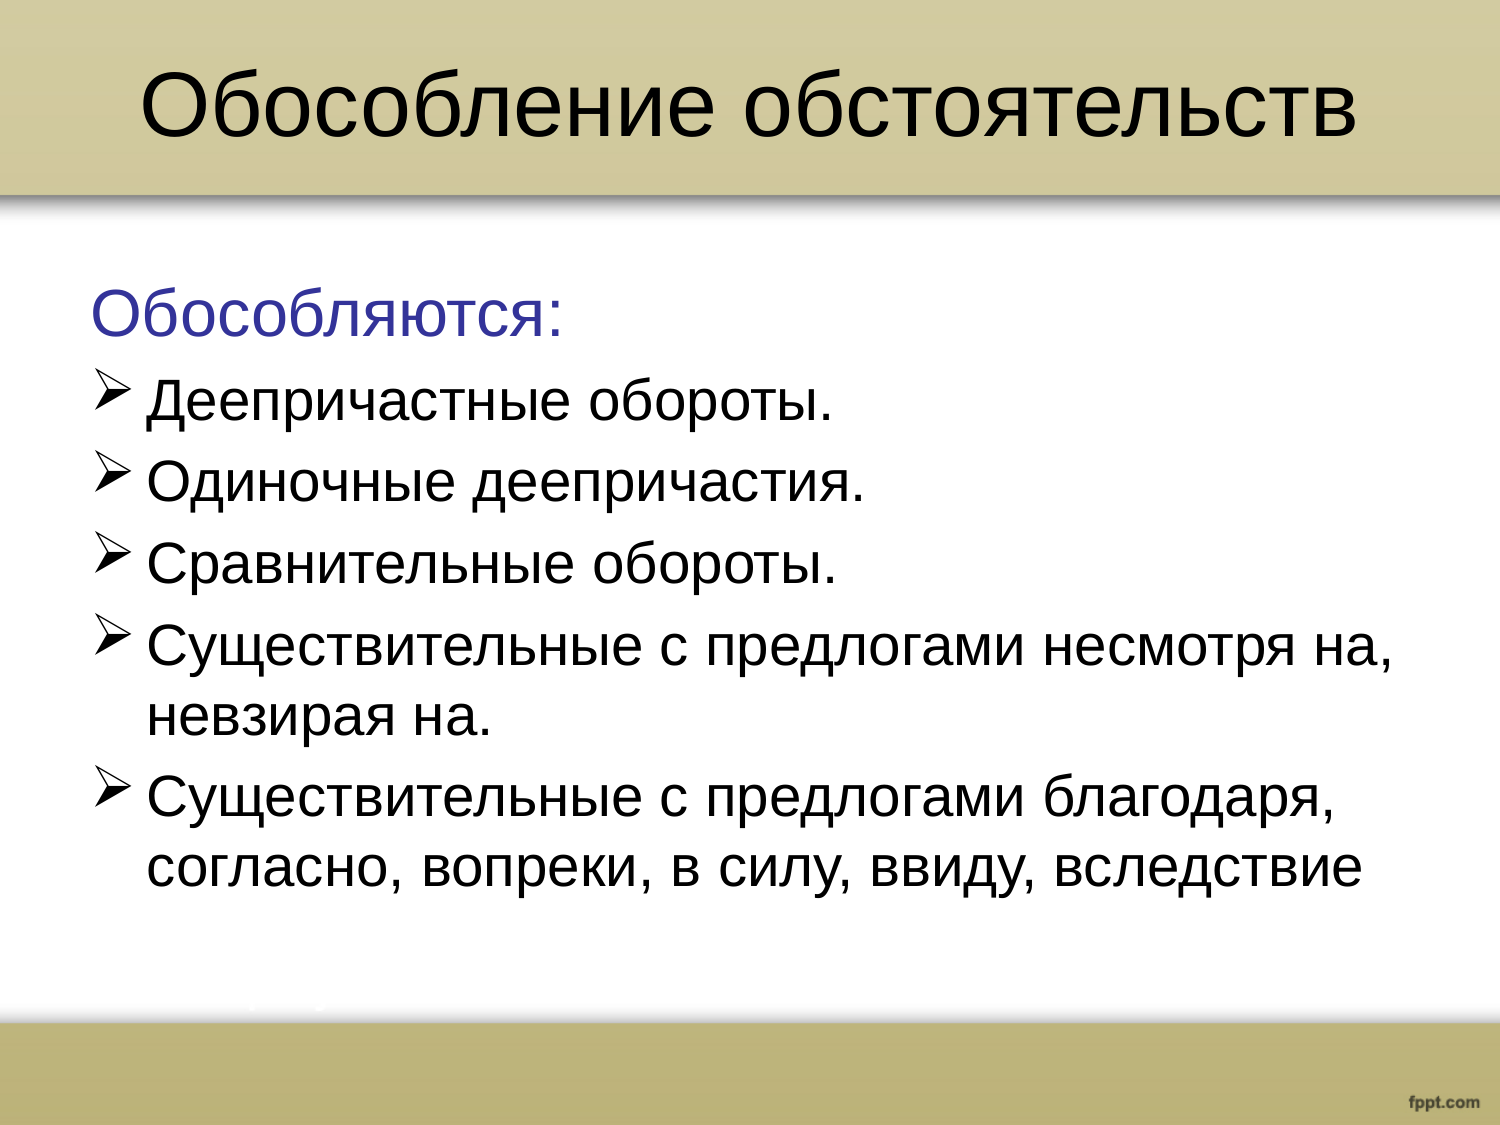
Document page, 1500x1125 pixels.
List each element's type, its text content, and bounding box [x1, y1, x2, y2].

title Обособление обстоятельств [74, 34, 1426, 165]
list Обособляются: Деепричастные обороты. Одиночные деепричастия. Сравнительные обороты. Существительные с предлогами несмотря на, невзирая на. Существительные с предлогами благодаря, согласно, вопреки, в силу, ввиду, вследствие [74, 262, 1426, 1006]
picture [0, 0, 1500, 1125]
